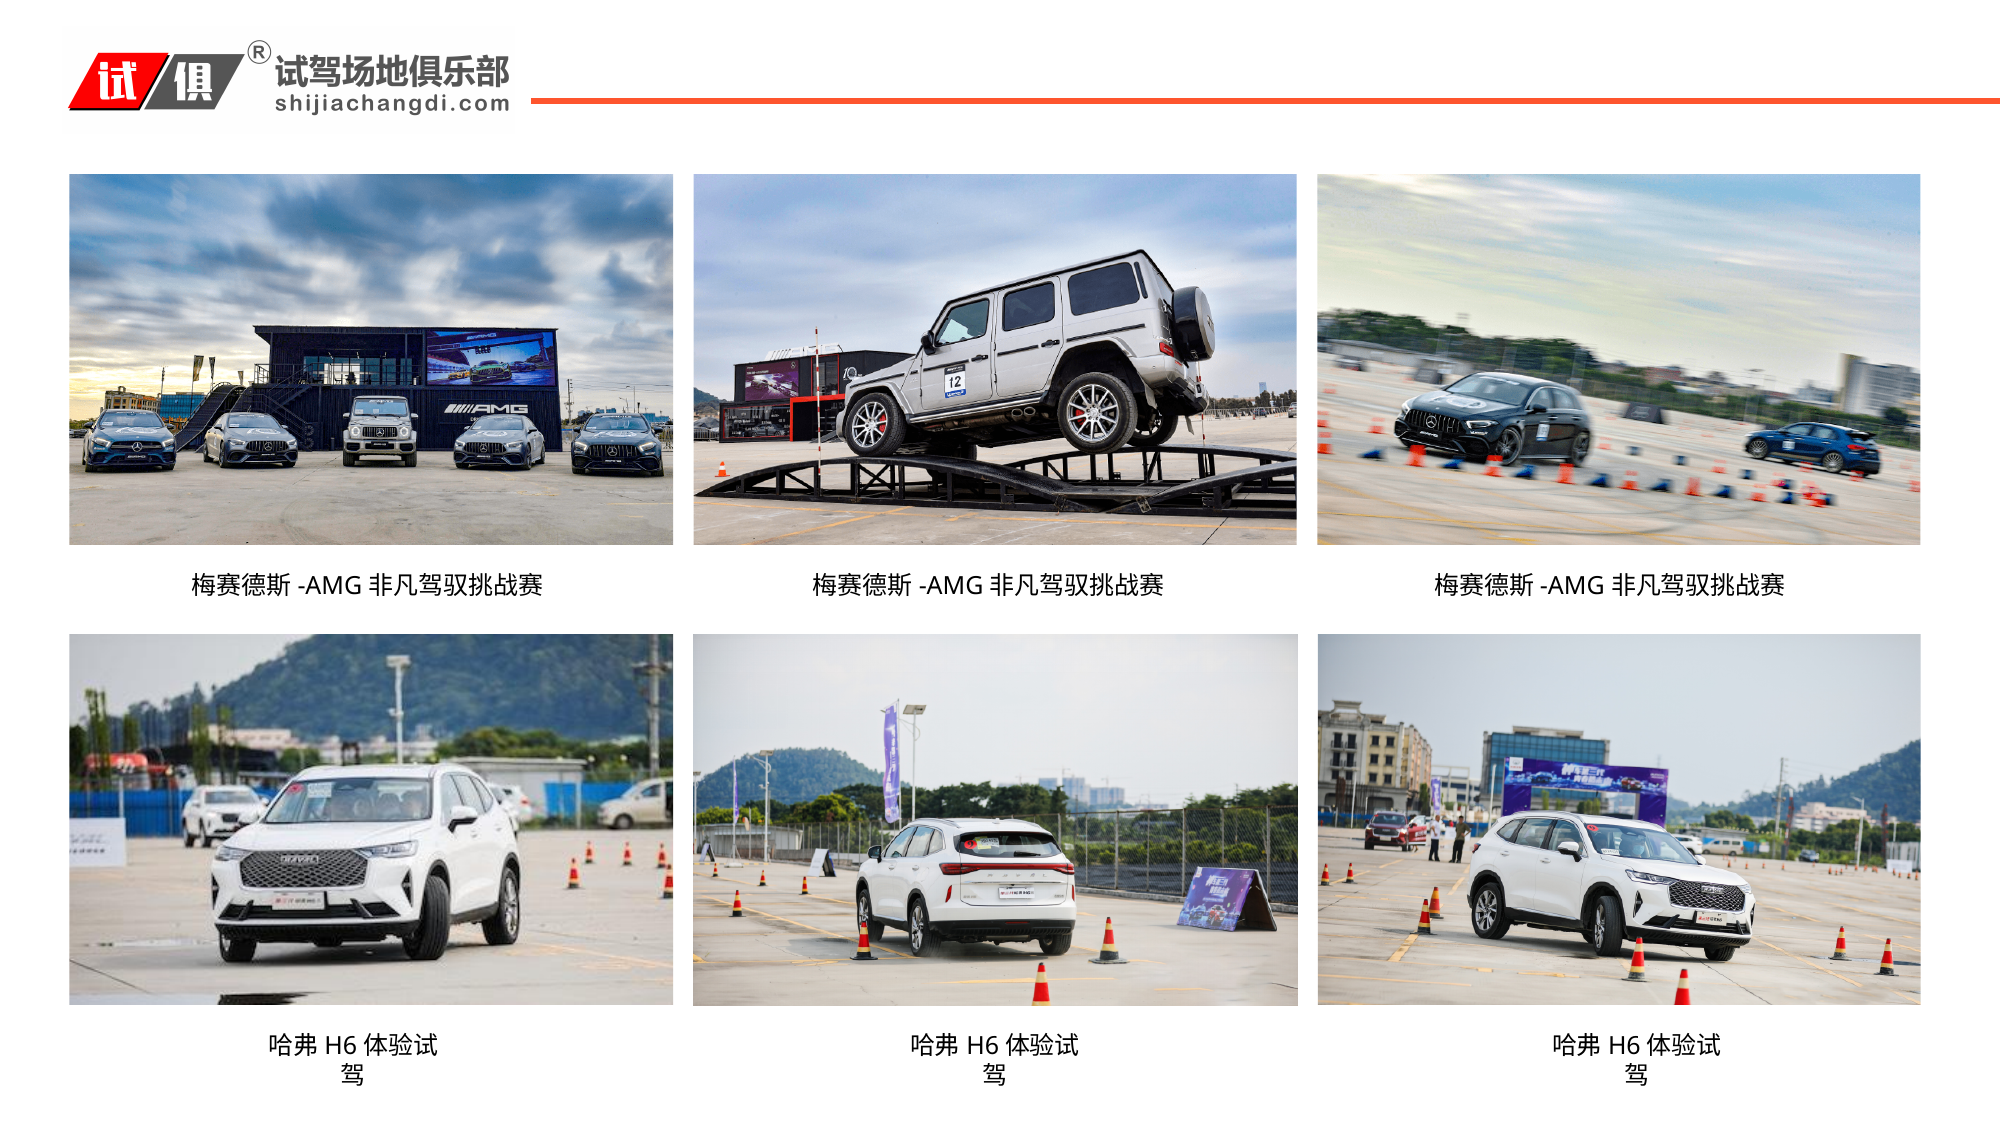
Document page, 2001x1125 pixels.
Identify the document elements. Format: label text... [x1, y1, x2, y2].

picture [62, 26, 515, 134]
text_box 哈弗H6体验试驾 [1527, 1022, 1747, 1098]
picture [1317, 634, 1921, 1005]
picture [69, 634, 674, 1005]
text_box 哈弗H6体验试驾 [243, 1022, 464, 1098]
text_box 梅赛德斯-AMG非凡驾驭挑战赛 [166, 562, 569, 608]
picture [693, 174, 1297, 545]
text_box 梅赛德斯-AMG非凡驾驭挑战赛 [787, 562, 1190, 608]
picture [693, 634, 1298, 1006]
text_box 梅赛德斯-AMG非凡驾驭挑战赛 [1409, 562, 1811, 608]
picture [69, 174, 674, 545]
picture [1317, 174, 1921, 545]
text_box 哈弗H6体验试驾 [885, 1022, 1105, 1098]
